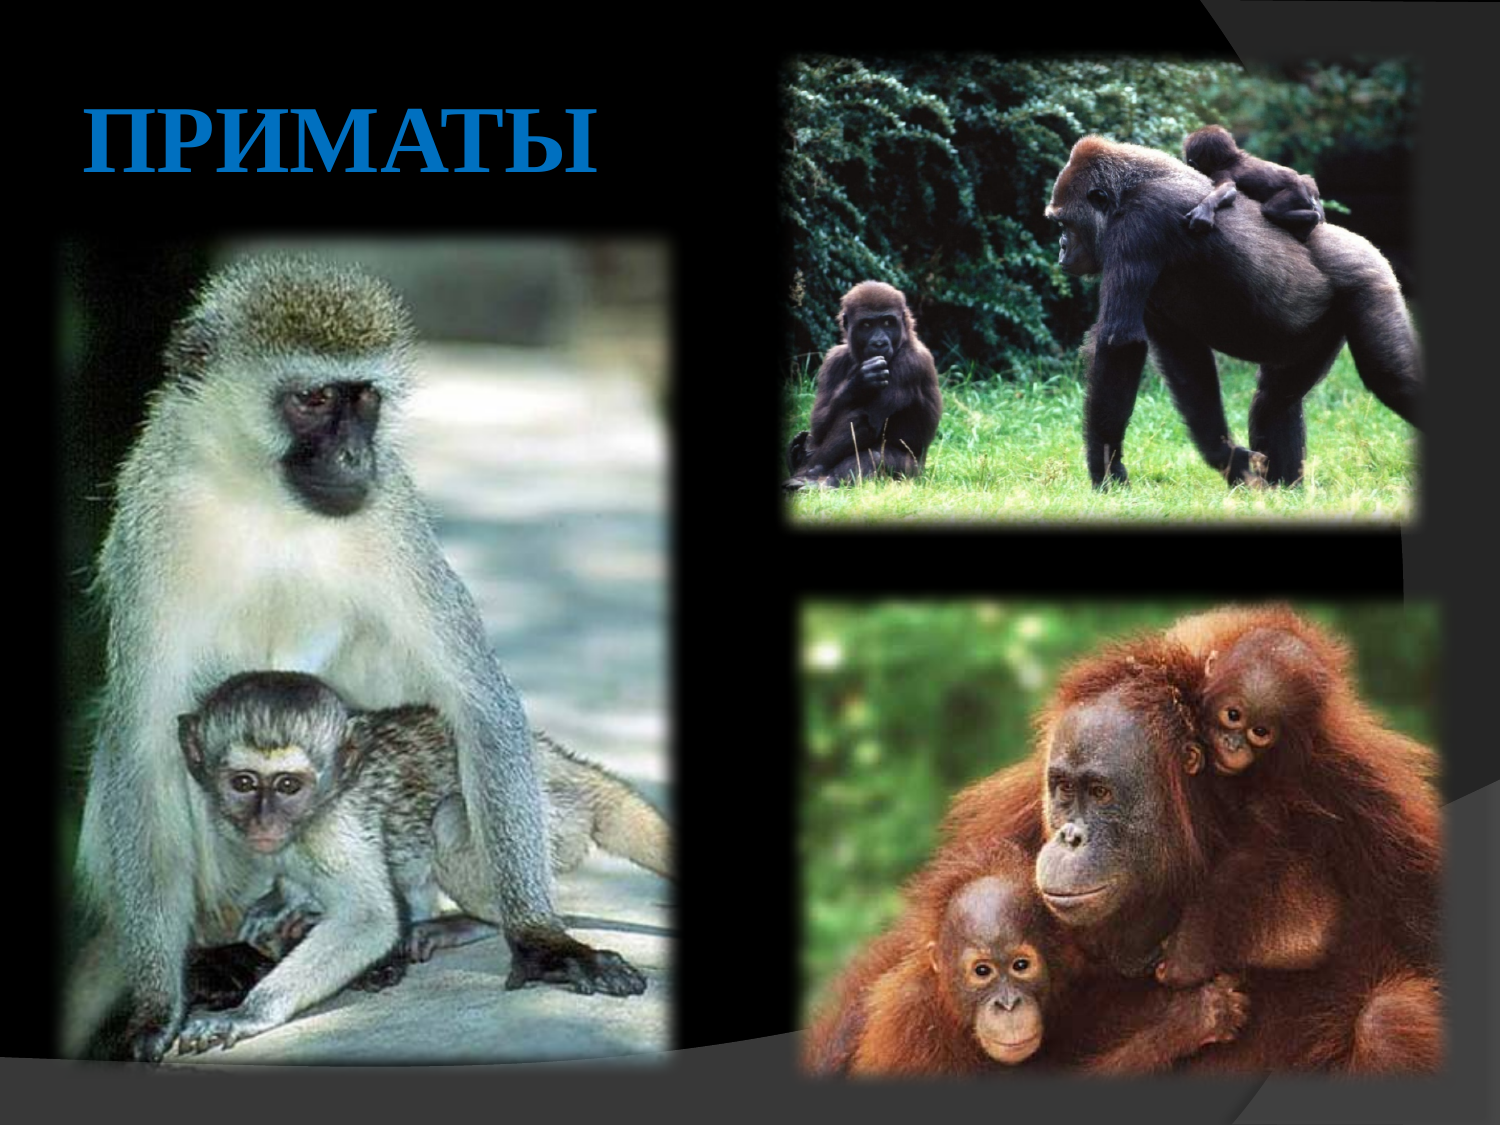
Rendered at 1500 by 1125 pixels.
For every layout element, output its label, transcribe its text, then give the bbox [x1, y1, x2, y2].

title ПРИМАТЫ [75, 45, 645, 212]
picture [46, 222, 686, 1079]
picture [784, 585, 1457, 1091]
picture [773, 46, 1430, 540]
